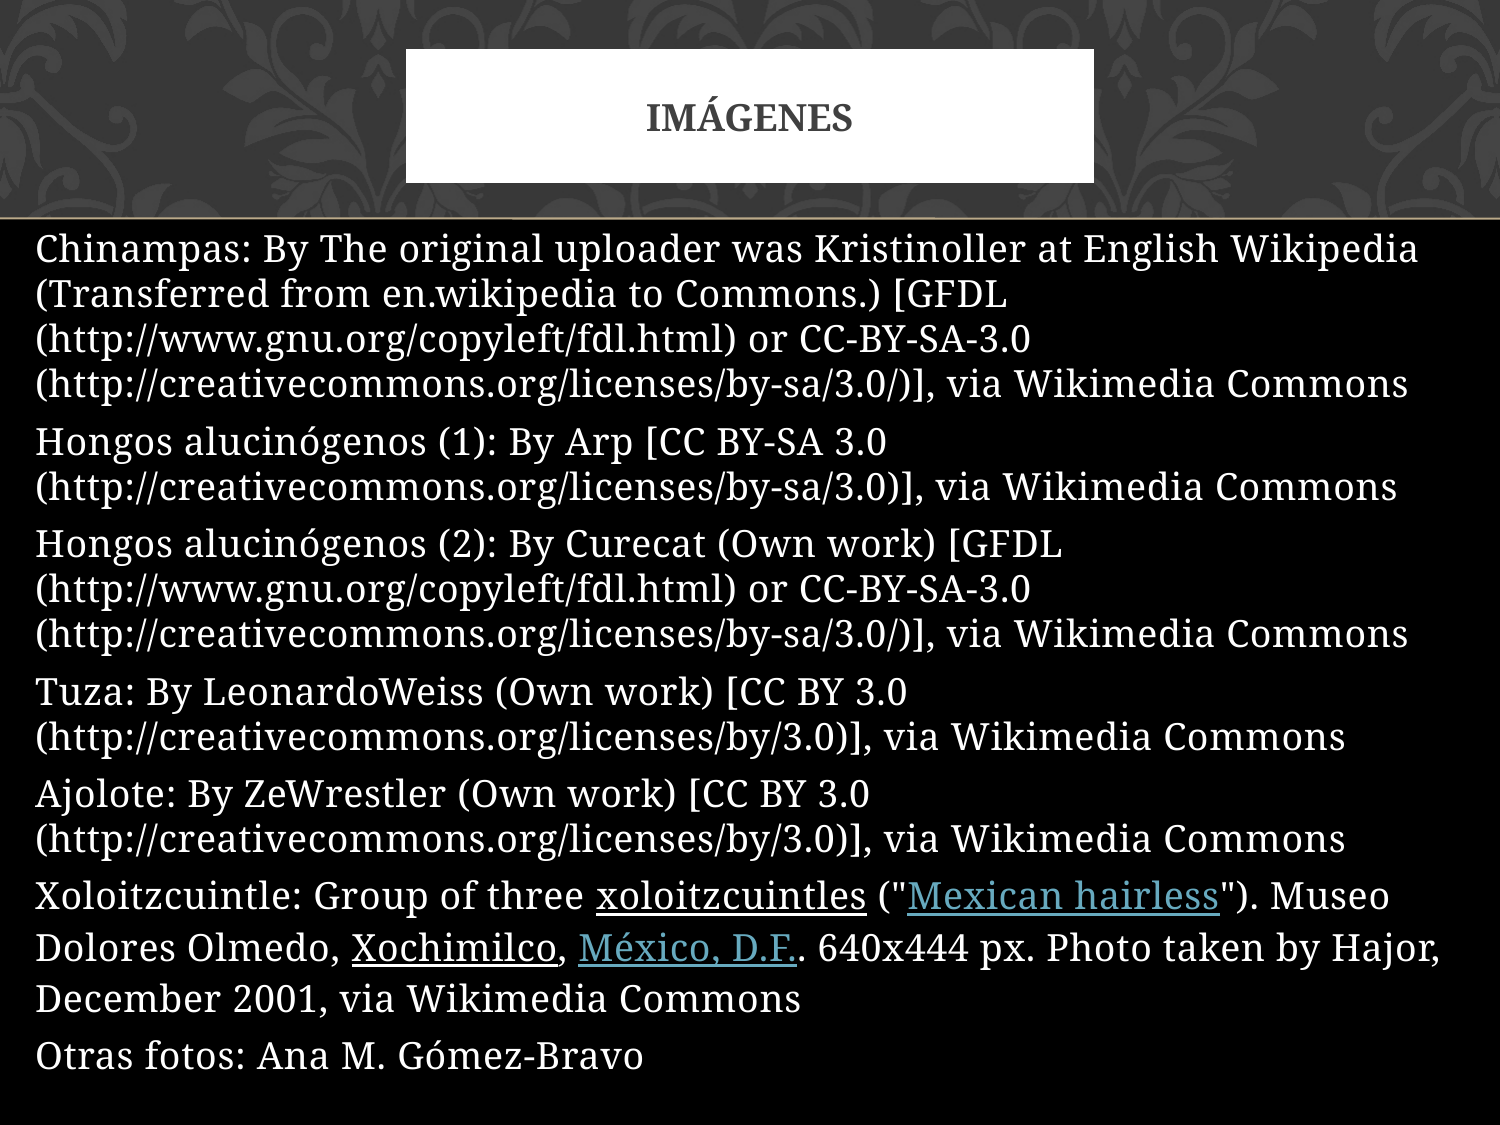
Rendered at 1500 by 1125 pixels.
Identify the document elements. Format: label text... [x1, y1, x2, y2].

list Chinampas: By The original uploader was Kristinoller at English Wikipedia (Transferred from en.wikipedia to Commons.) [GFDL (http://www.gnu.org/copyleft/fdl.html) or CC-BY-SA-3.0 (http://creativecommons.org/licenses/by-sa/3.0/)], via Wikimedia Commons Hongos alucinógenos (1): By Arp [CC BY-SA 3.0 (http://creativecommons.org/licenses/by-sa/3.0)], via Wikimedia Commons Hongos alucinógenos (2): By Curecat (Own work) [GFDL (http://www.gnu.org/copyleft/fdl.html) or CC-BY-SA-3.0 (http://creativecommons.org/licenses/by-sa/3.0/)], via Wikimedia Commons Tuza: By LeonardoWeiss (Own work) [CC BY 3.0 (http://creativecommons.org/licenses/by/3.0)], via Wikimedia Commons Ajolote: By ZeWrestler (Own work) [CC BY 3.0 (http://creativecommons.org/licenses/by/3.0)], via Wikimedia Commons Xoloitzcuintle: Group of three xoloitzcuintles ("Mexican hairless"). Museo Dolores Olmedo, Xochimilco, México, D.F.. 640x444 px. Photo taken by Hajor, December 2001, via Wikimedia Commons Otras fotos: Ana M. Gómez-Bravo [20, 217, 1477, 1111]
title Imágenes [406, 49, 1094, 183]
